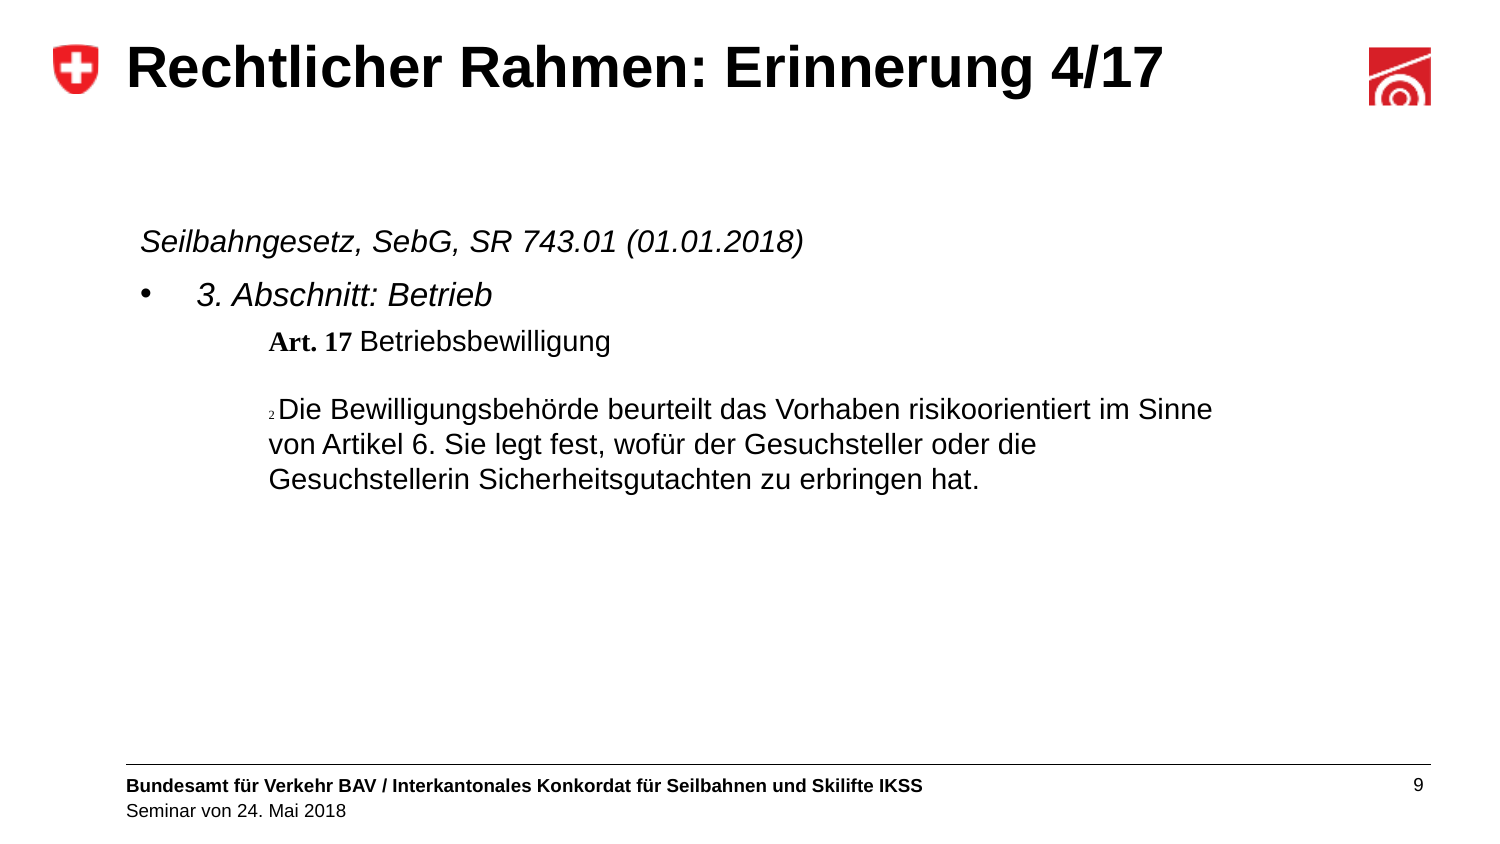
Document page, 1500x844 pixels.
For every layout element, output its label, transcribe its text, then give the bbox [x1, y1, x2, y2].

picture [1368, 46, 1432, 106]
text_box Art. 17 Betriebsbewilligung 2 Die Bewilligungsbehörde beurteilt das Vorhaben risikoorientiert im Sinne von Artikel 6. Sie legt fest, wofür der Gesuchsteller oder die Gesuchstellerin Sicher­heitsgutachten zu erbringen hat. [253, 314, 1257, 503]
list Seilbahngesetz, SebG, SR 743.01 (01.01.2018) 3. Abschnitt: Betrieb [125, 196, 1431, 740]
title Rechtlicher Rahmen: Erinnerung 4/17 [126, 28, 1431, 182]
